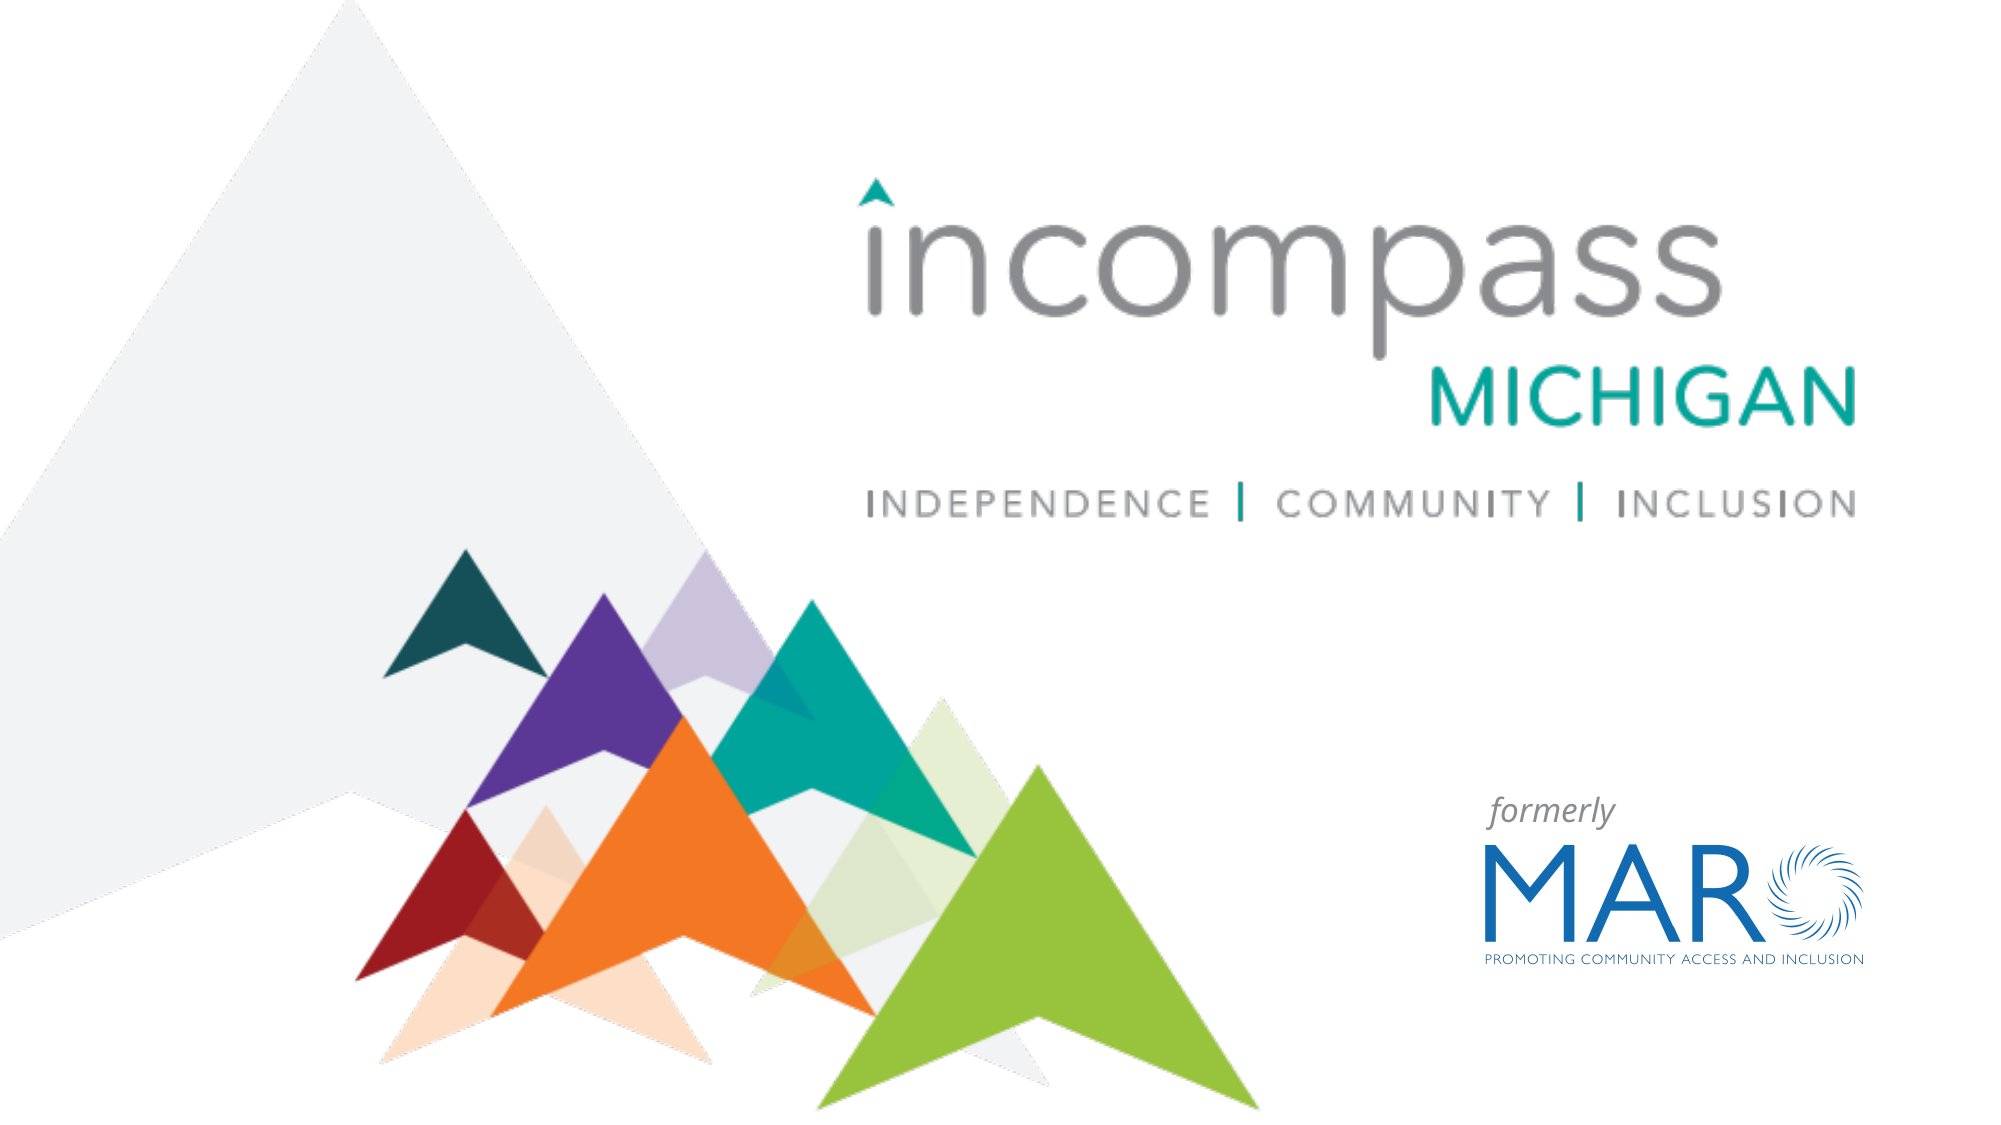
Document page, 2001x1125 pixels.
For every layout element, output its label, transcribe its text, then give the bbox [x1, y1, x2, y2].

picture [0, 0, 1875, 1125]
text_box formerly [1474, 781, 1630, 837]
picture [1473, 837, 1875, 971]
